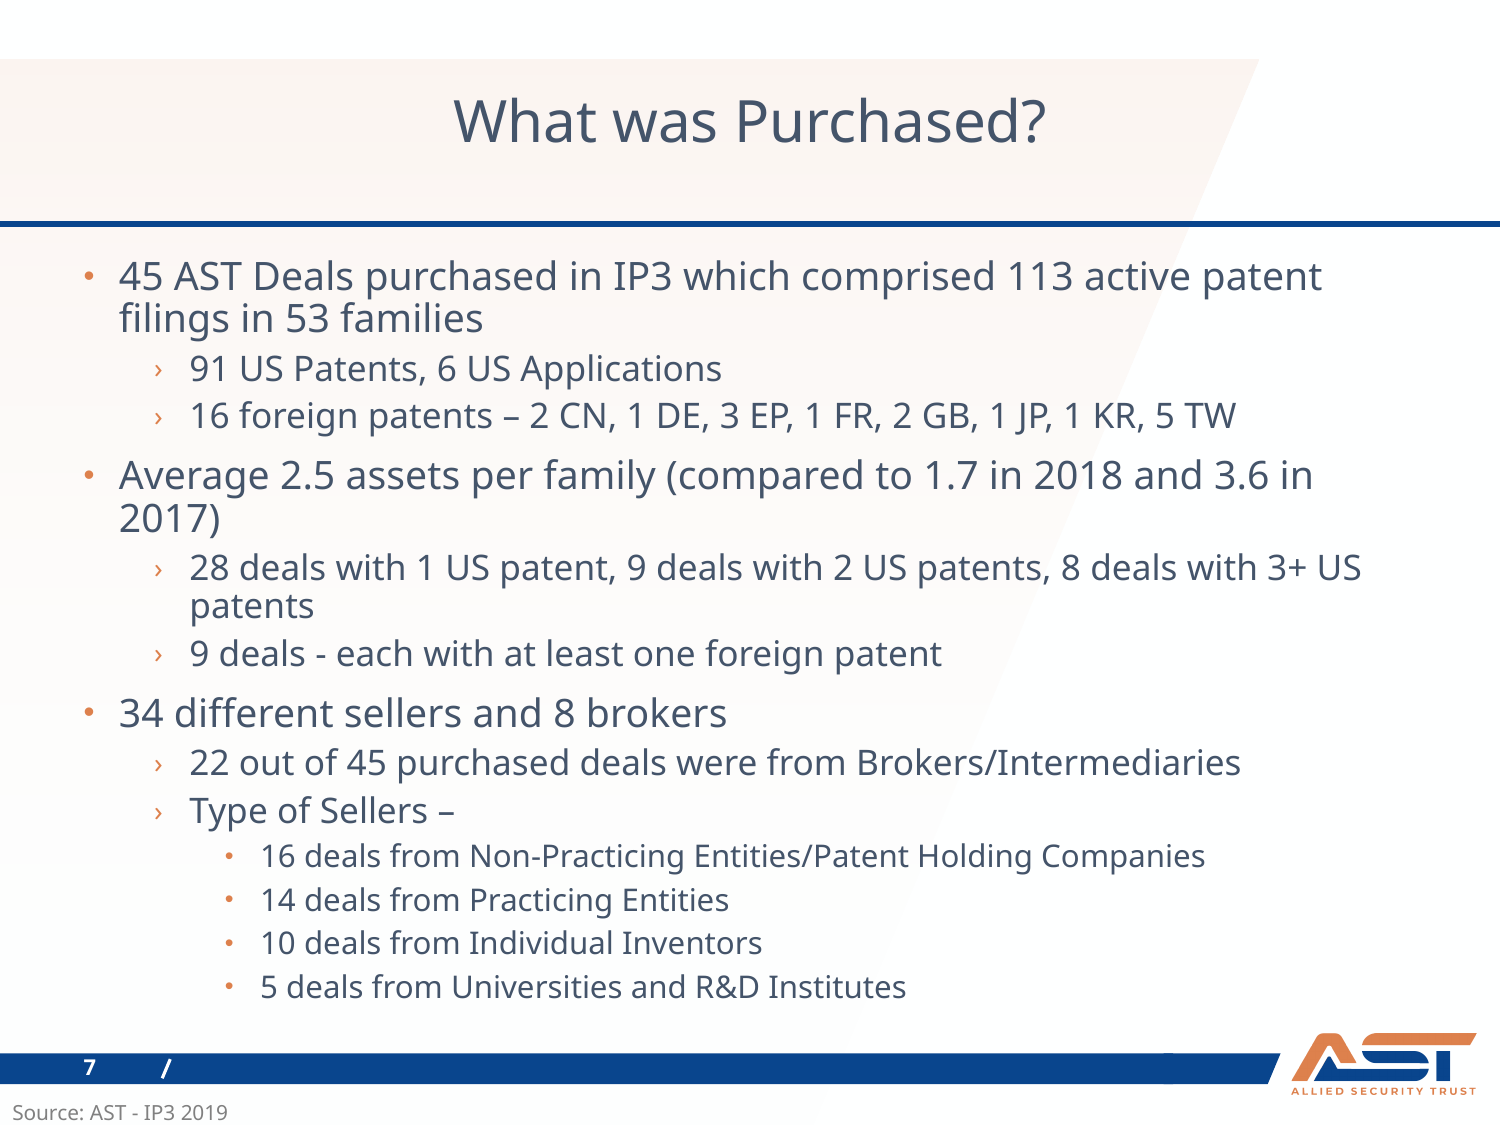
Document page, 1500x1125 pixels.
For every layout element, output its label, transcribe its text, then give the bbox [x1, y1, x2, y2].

picture [1260, 1026, 1500, 1105]
list 45 AST Deals purchased in IP3 which comprised 113 active patent filings in 53 families 91 US Patents, 6 US Applications 16 foreign patents – 2 CN, 1 DE, 3 EP, 1 FR, 2 GB, 1 JP, 1 KR, 5 TW Average 2.5 assets per family (compared to 1.7 in 2018 and 3.6 in 2017) 28 deals with 1 US patent, 9 deals with 2 US patents, 8 deals with 3+ US patents 9 deals - each with at least one foreign patent 34 different sellers and 8 brokers 22 out of 45 purchased deals were from Brokers/Intermediaries Type of Sellers – 16 deals from Non-Practicing Entities/Patent Holding Companies 14 deals from Practicing Entities 10 deals from Individual Inventors 5 deals from Universities and R&D Institutes [68, 248, 1432, 1020]
title What was Purchased? [68, 59, 1432, 188]
text_box Source: AST - IP3 2019 [0, 1092, 597, 1125]
